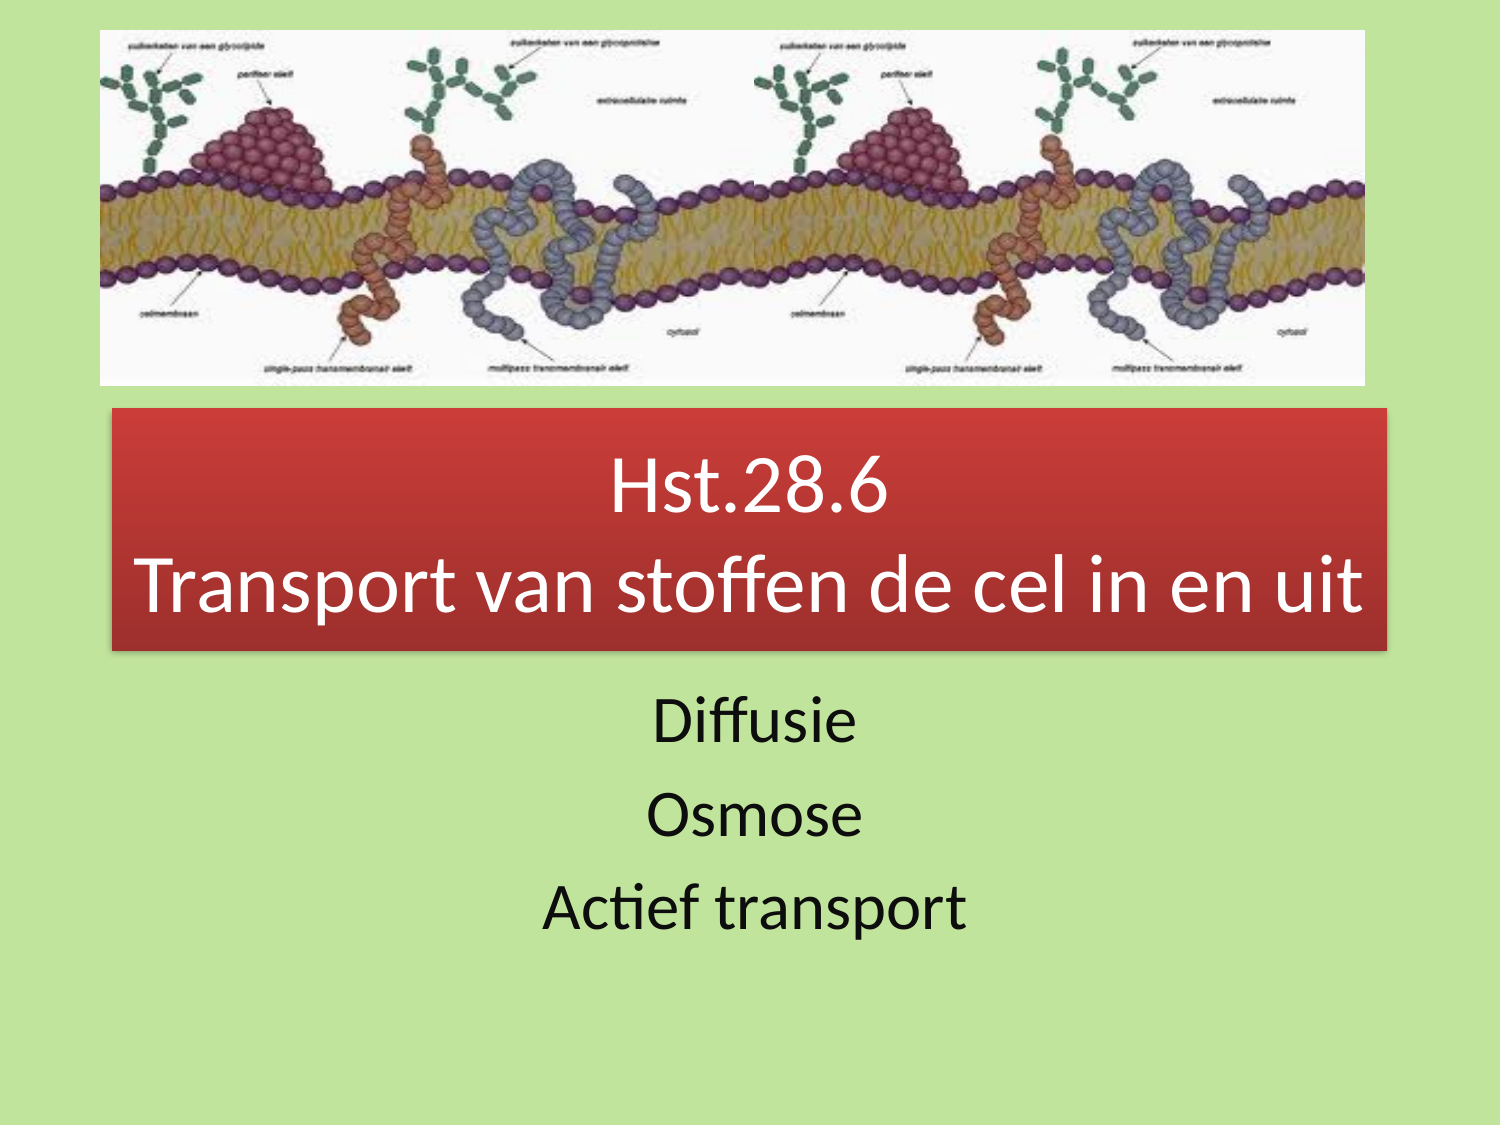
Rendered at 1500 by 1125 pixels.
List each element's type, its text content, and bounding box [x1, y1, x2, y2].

subtitle Diffusie Osmose Actief transport [230, 668, 1281, 957]
picture [100, 30, 1365, 387]
title Hst.28.6 Transport van stoffen de cel in en uit [112, 408, 1388, 651]
